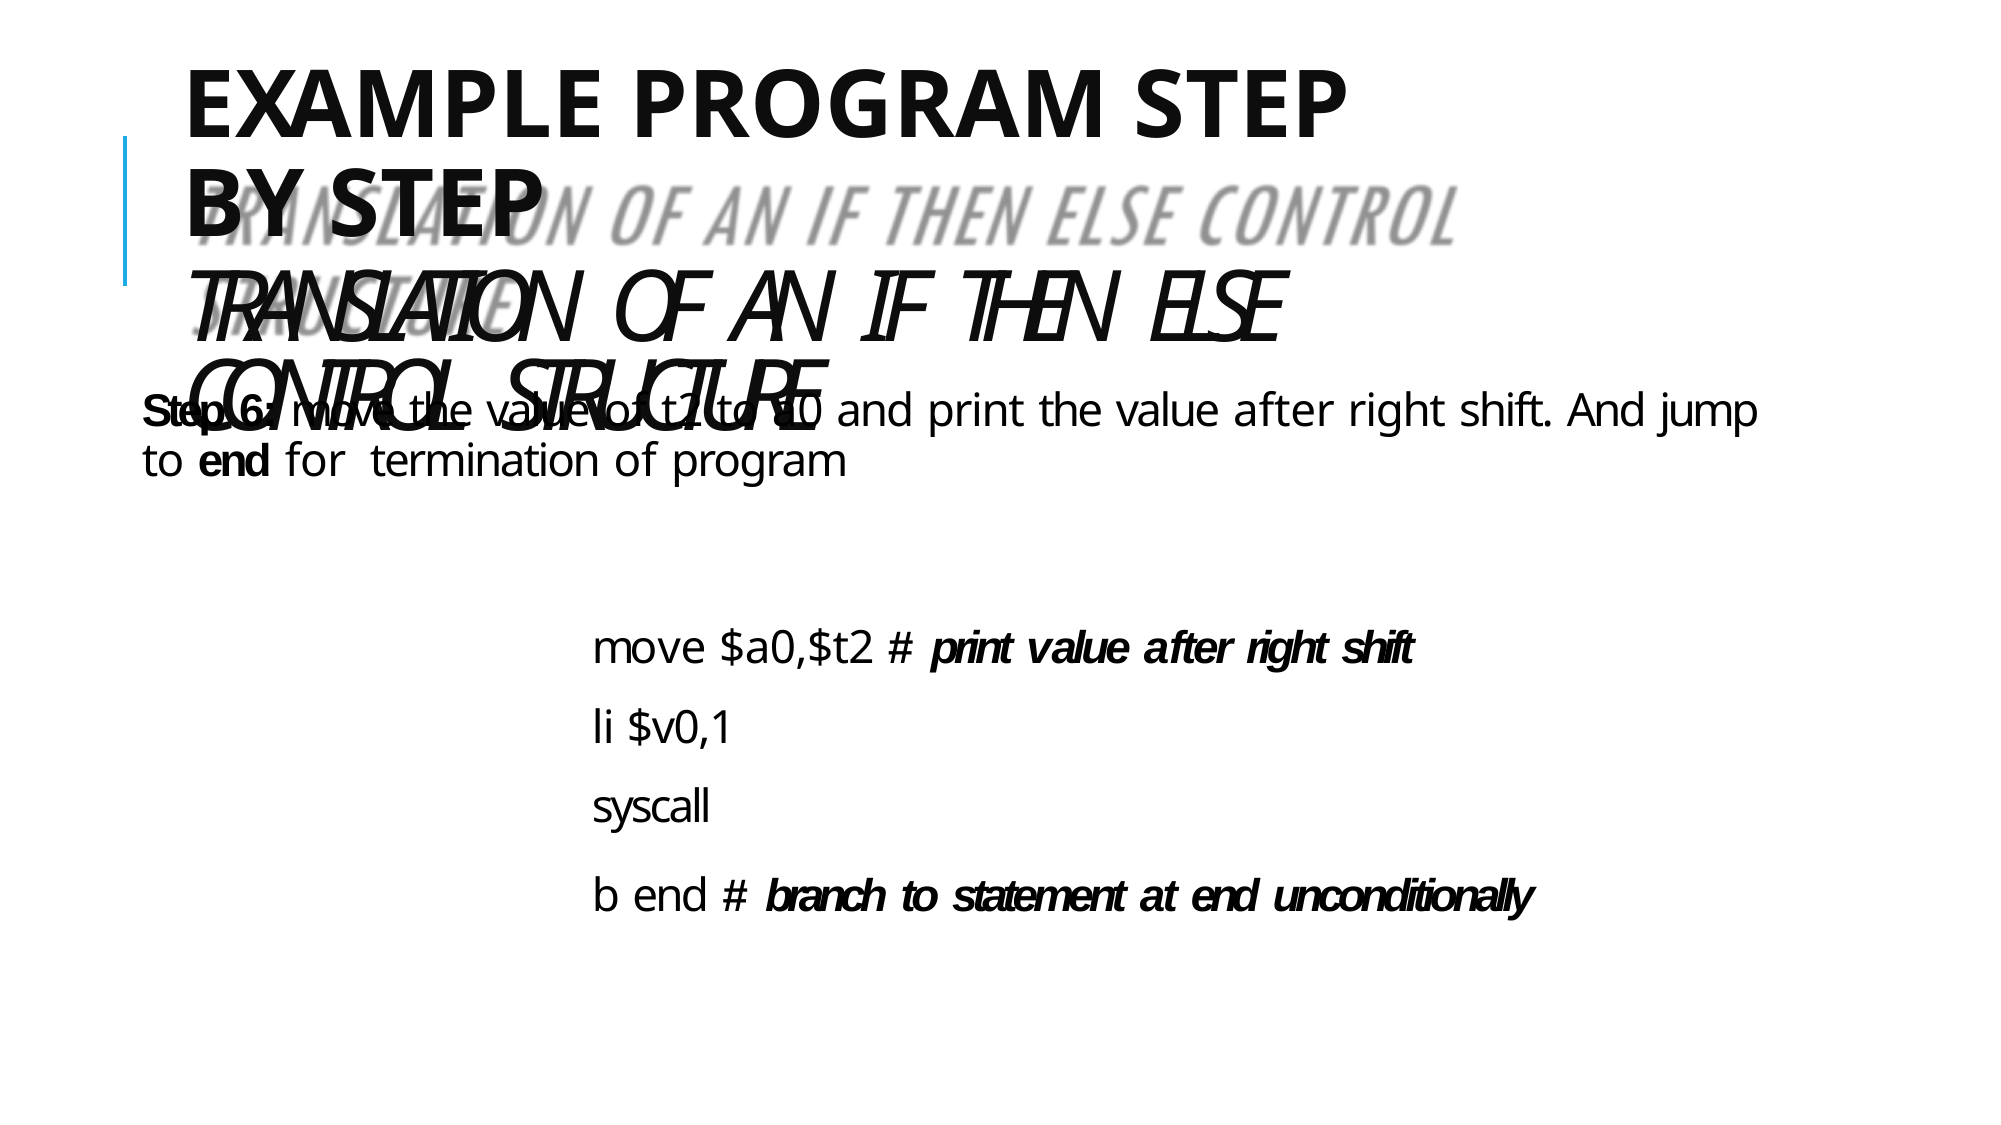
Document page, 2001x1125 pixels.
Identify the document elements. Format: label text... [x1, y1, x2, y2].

text_box Step 6: move the value of t2 to a0 and print the value after right shift. And jump to end for termination of program move $a0,$t2 # print value after right shift li $v0,1 syscall b end # branch to statement at end unconditionally [139, 378, 1809, 921]
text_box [124, 124, 1536, 421]
title EXAMPLE PROGRAM STEP BY STEP TRANSLATION OF AN IF THEN ELSE CONTROL STRUCTURE [180, 55, 1449, 122]
